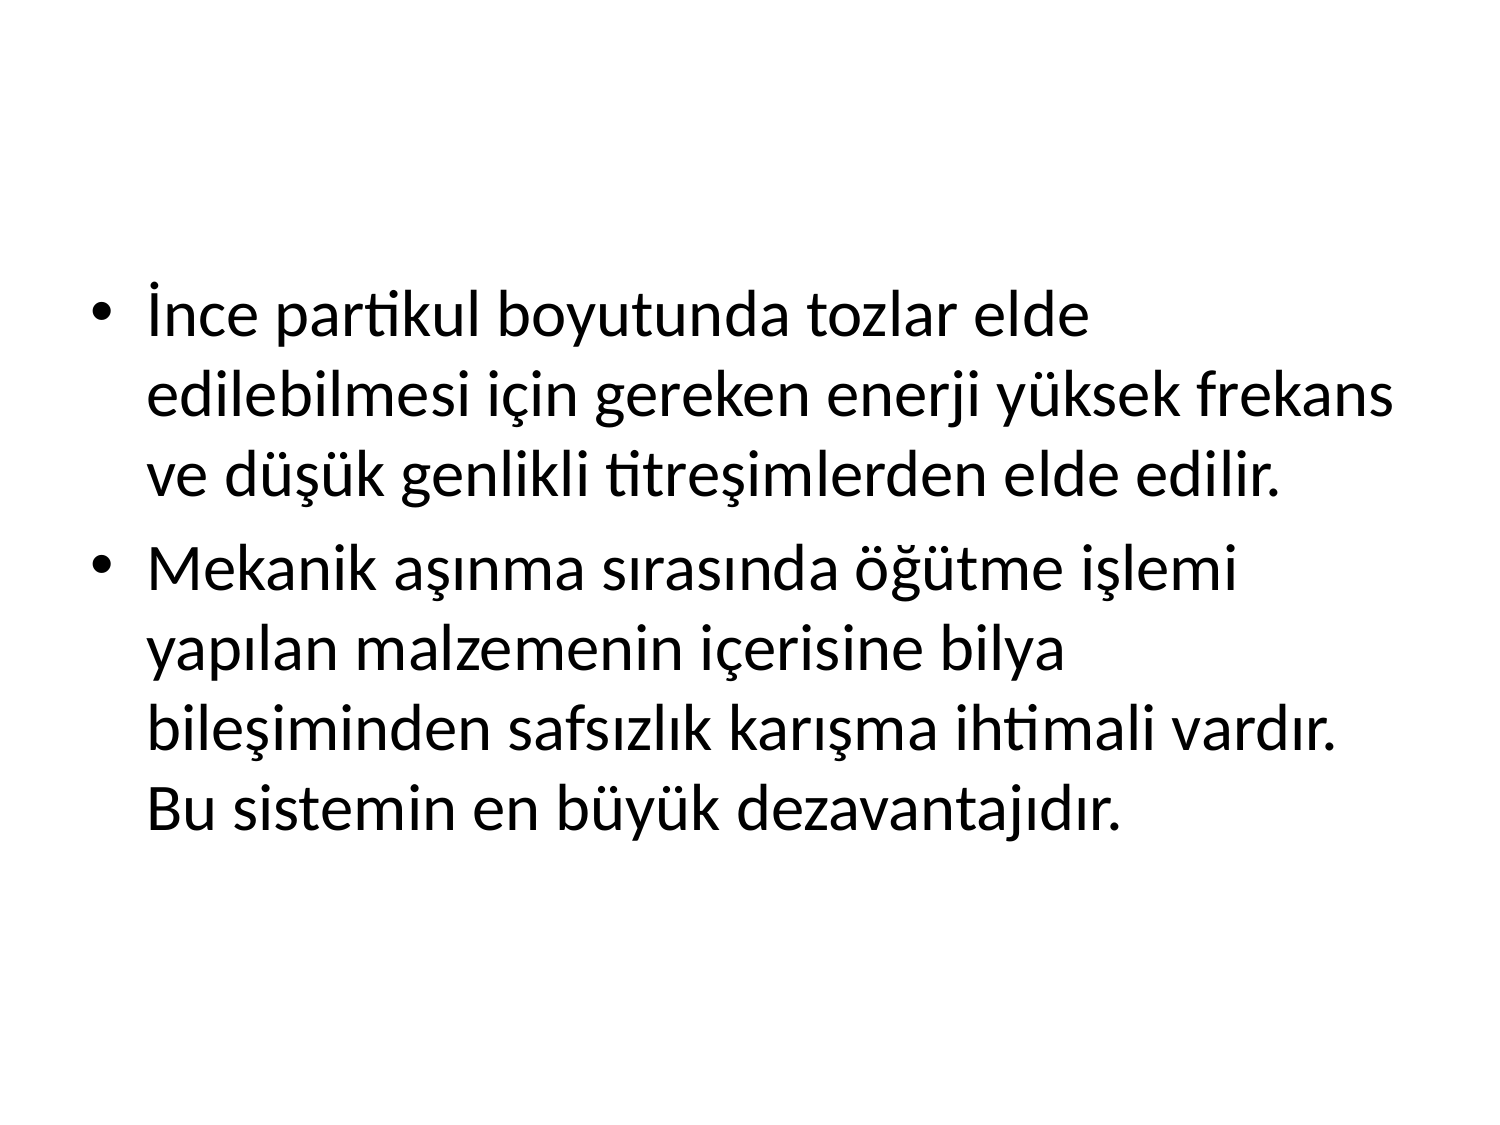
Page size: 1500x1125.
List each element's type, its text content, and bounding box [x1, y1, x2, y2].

list İnce partikul boyutunda tozlar elde edilebilmesi için gereken enerji yüksek frekans ve düşük genlikli titreşimlerden elde edilir. Mekanik aşınma sırasında öğütme işlemi yapılan malzemenin içerisine bilya bileşiminden safsızlık karışma ihtimali vardır. Bu sistemin en büyük dezavantajıdır. [75, 262, 1425, 1005]
